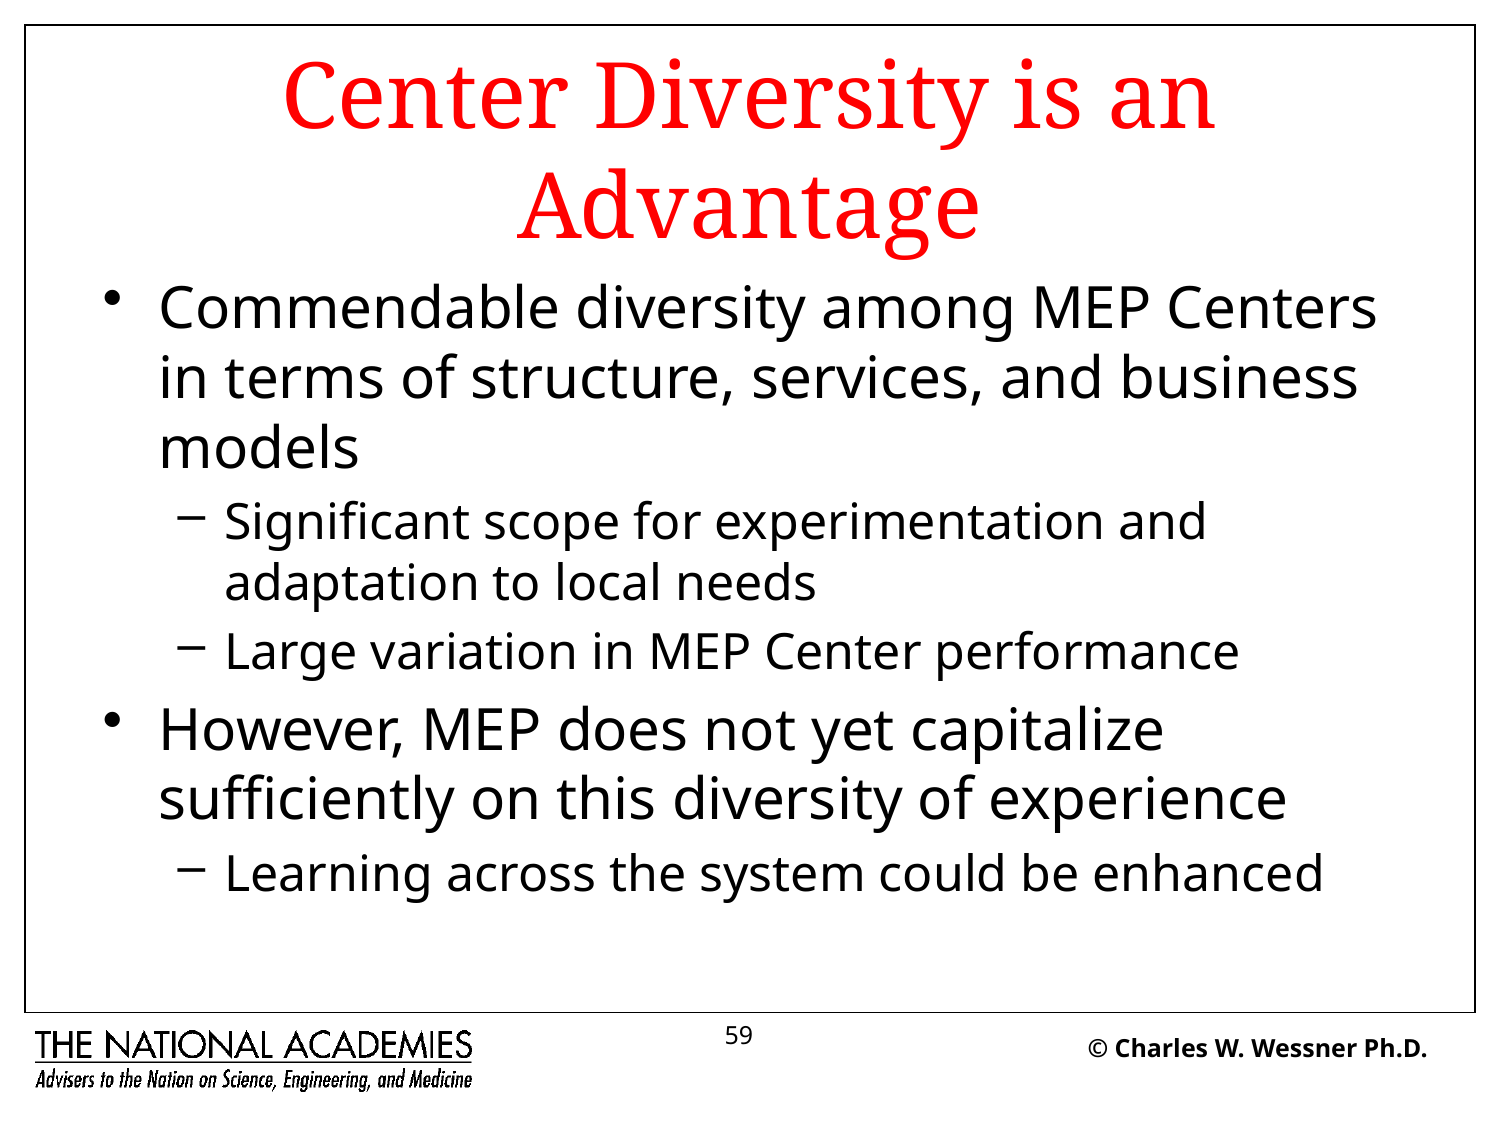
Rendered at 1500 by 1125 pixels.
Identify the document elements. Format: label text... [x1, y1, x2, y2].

slide_number 59 [649, 1012, 829, 1088]
title Center Diversity is an Advantage [112, 53, 1388, 241]
list Commendable diversity among MEP Centers in terms of structure, services, and business models Significant scope for experimentation and adaptation to local needs Large variation in MEP Center performance However, MEP does not yet capitalize sufficiently on this diversity of experience Learning across the system could be enhanced [87, 262, 1450, 1000]
footer © Charles W. Wessner Ph.D. [912, 1024, 1451, 1088]
picture [29, 1023, 480, 1094]
